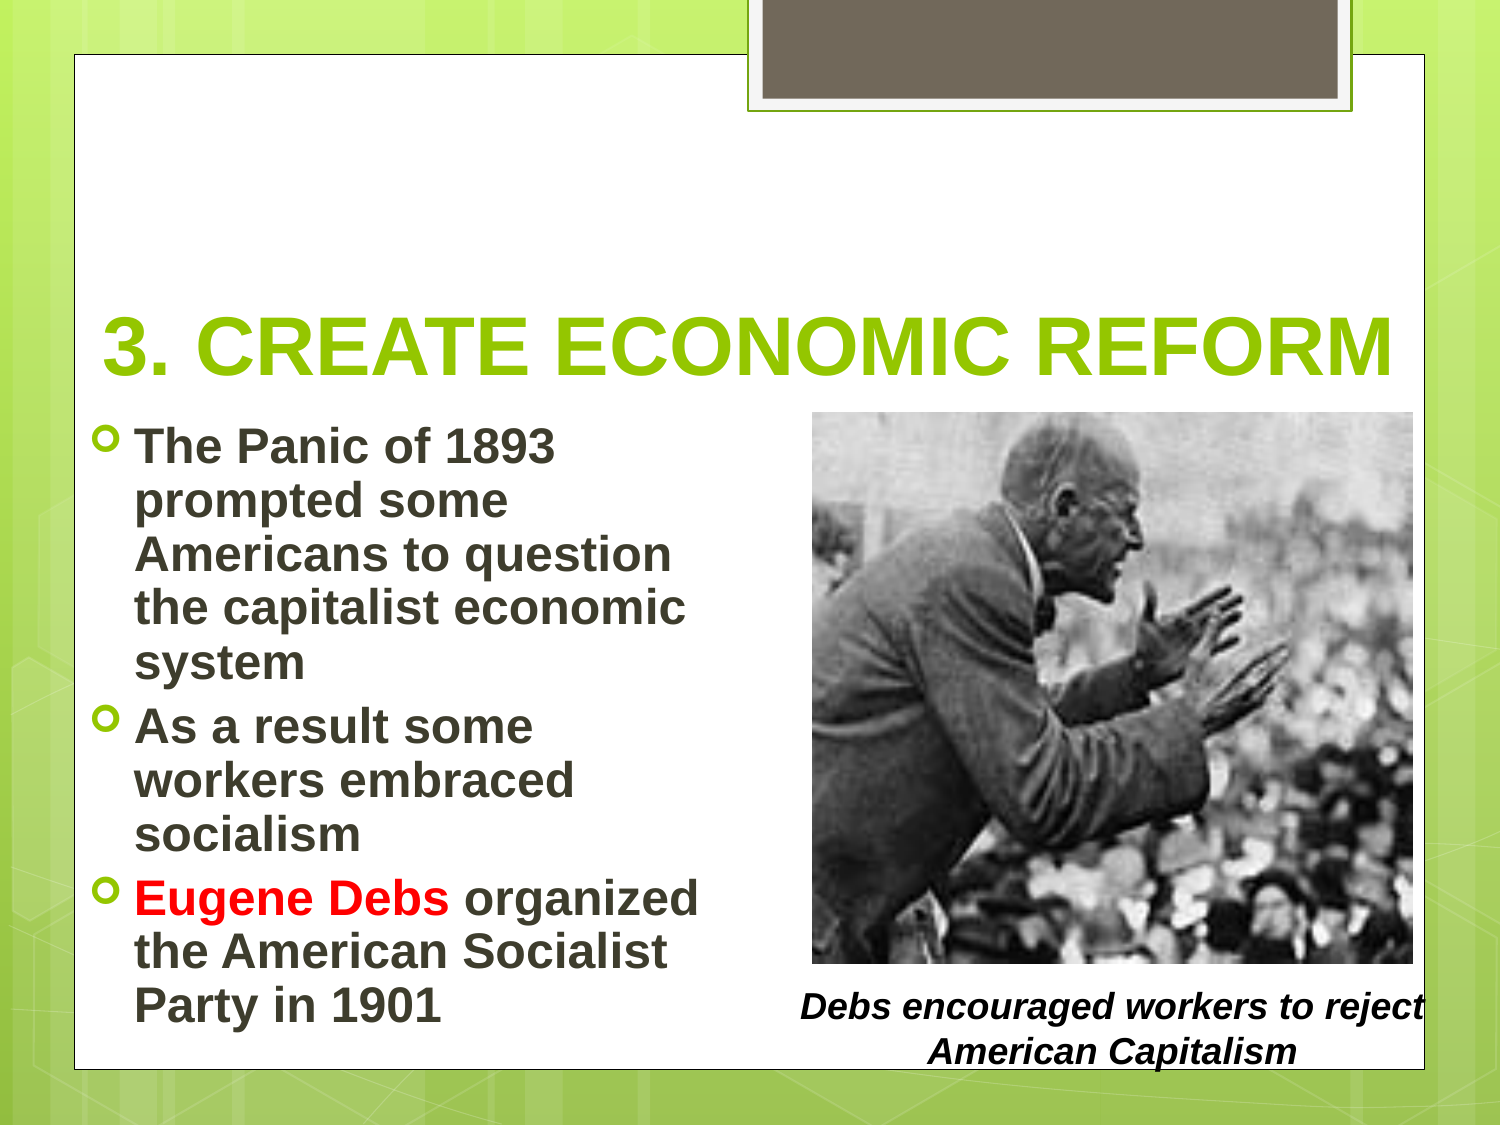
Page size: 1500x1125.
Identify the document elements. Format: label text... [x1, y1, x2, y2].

list The Panic of 1893 prompted some Americans to question the capitalist economic system As a result some workers embraced socialism Eugene Debs organized the American Socialist Party in 1901 [62, 412, 738, 1063]
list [812, 412, 1413, 965]
text_box Debs encouraged workers to reject American Capitalism [725, 974, 1500, 1080]
title 3. CREATE ECONOMIC REFORM [87, 149, 1475, 400]
